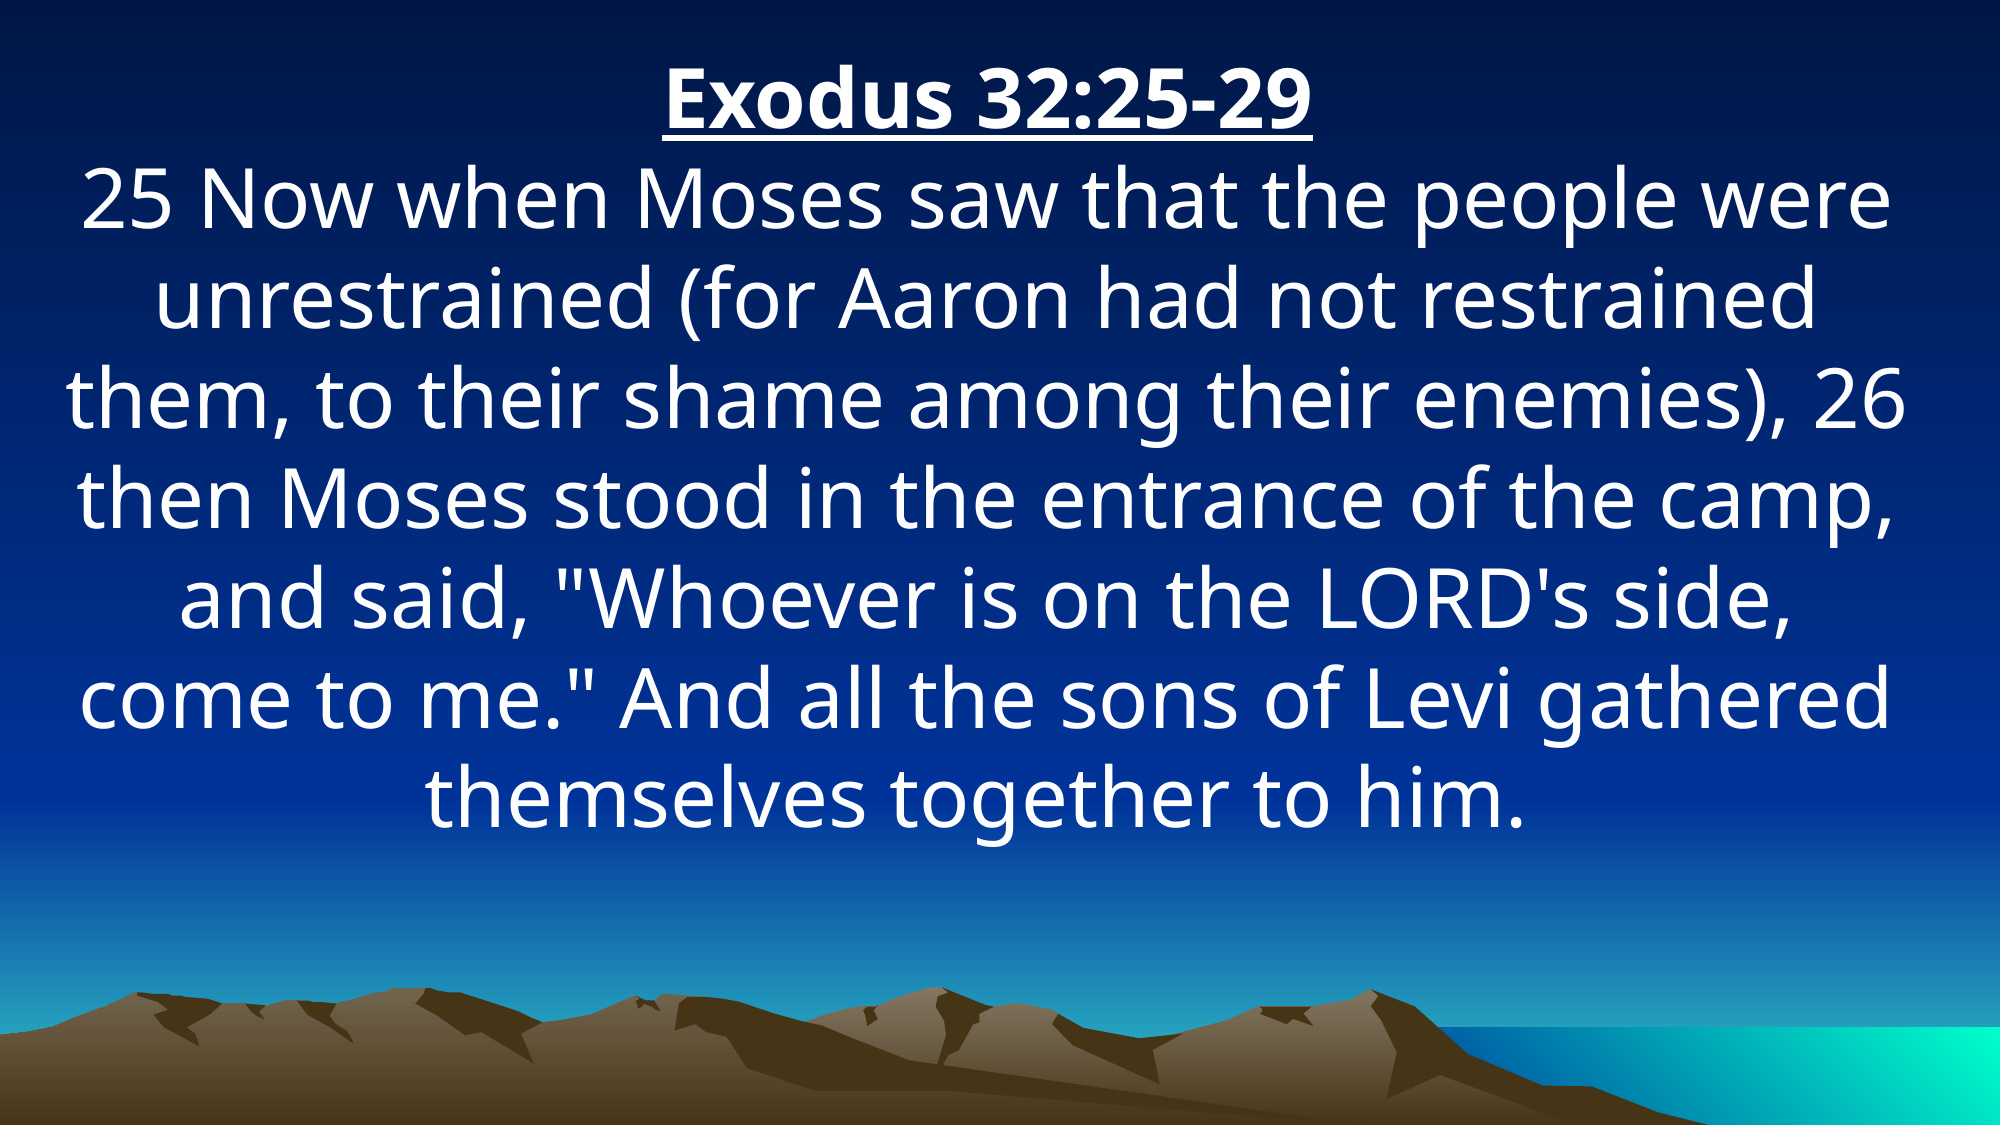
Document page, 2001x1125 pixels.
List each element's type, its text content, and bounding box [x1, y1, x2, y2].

text_box Exodus 32:25-29 25 Now when Moses saw that the people were unrestrained (for Aaron had not restrained them, to their shame among their enemies), 26 then Moses stood in the entrance of the camp, and said, "Whoever is on the LORD's side, come to me." And all the sons of Levi gathered themselves together to him. [49, 37, 1925, 863]
